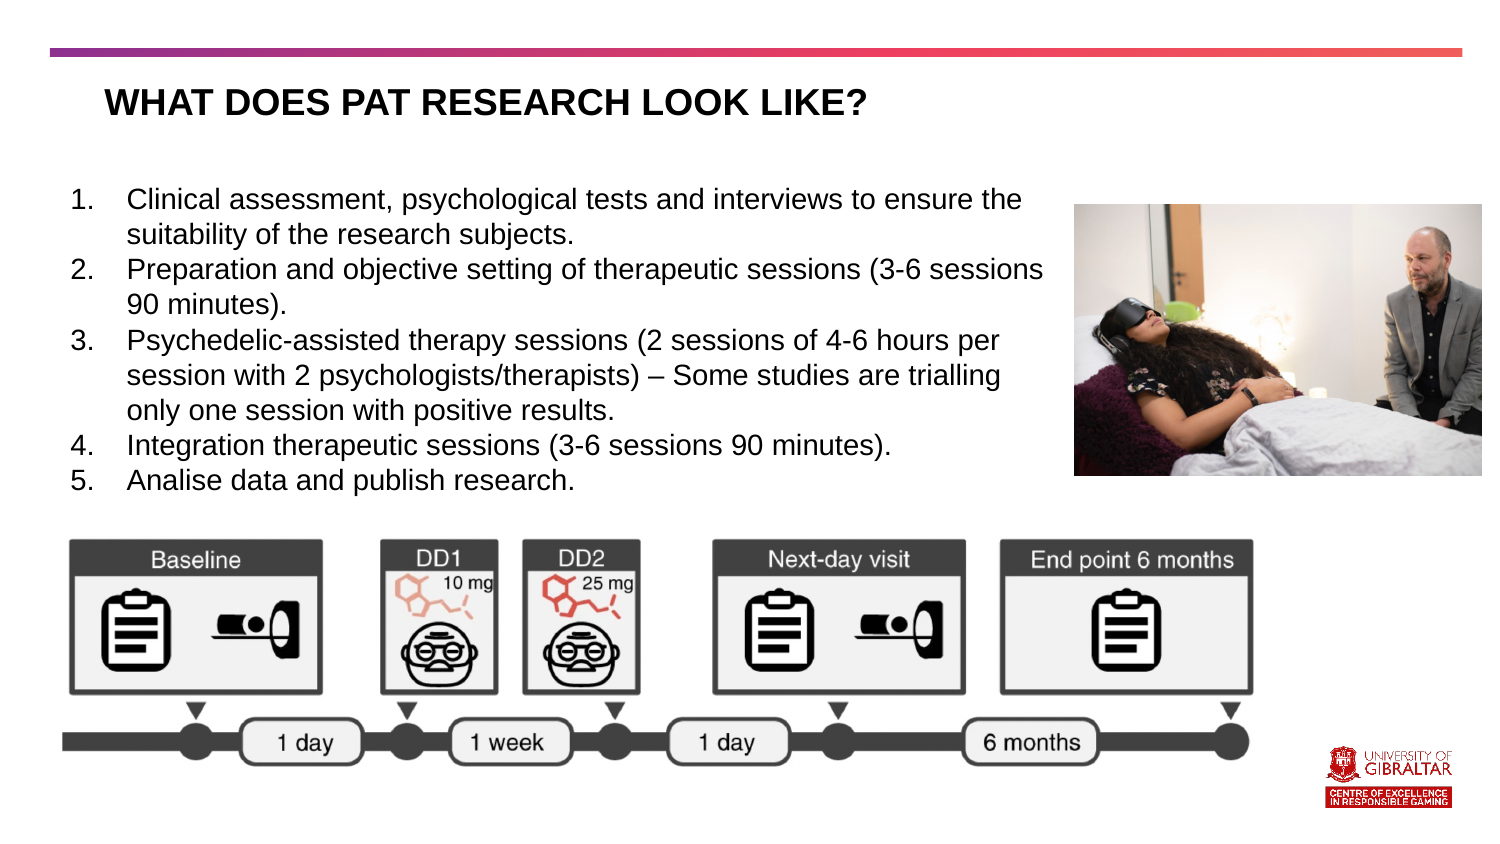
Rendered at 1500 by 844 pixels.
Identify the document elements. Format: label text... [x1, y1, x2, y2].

picture [1074, 204, 1482, 477]
picture [1312, 734, 1463, 822]
picture [49, 48, 1463, 57]
picture [62, 521, 1265, 815]
text_box Clinical assessment, psychological tests and interviews to ensure the suitability of the research subjects. Preparation and objective setting of therapeutic sessions (3-6 sessions 90 minutes). Psychedelic-assisted therapy sessions (2 sessions of 4-6 hours per session with 2 psychologists/therapists) – Some studies are trialling only one session with positive results. Integration therapeutic sessions (3-6 sessions 90 minutes). Analise data and publish research. [55, 137, 1075, 540]
text_box What does PAT research look like? [89, 70, 1500, 183]
